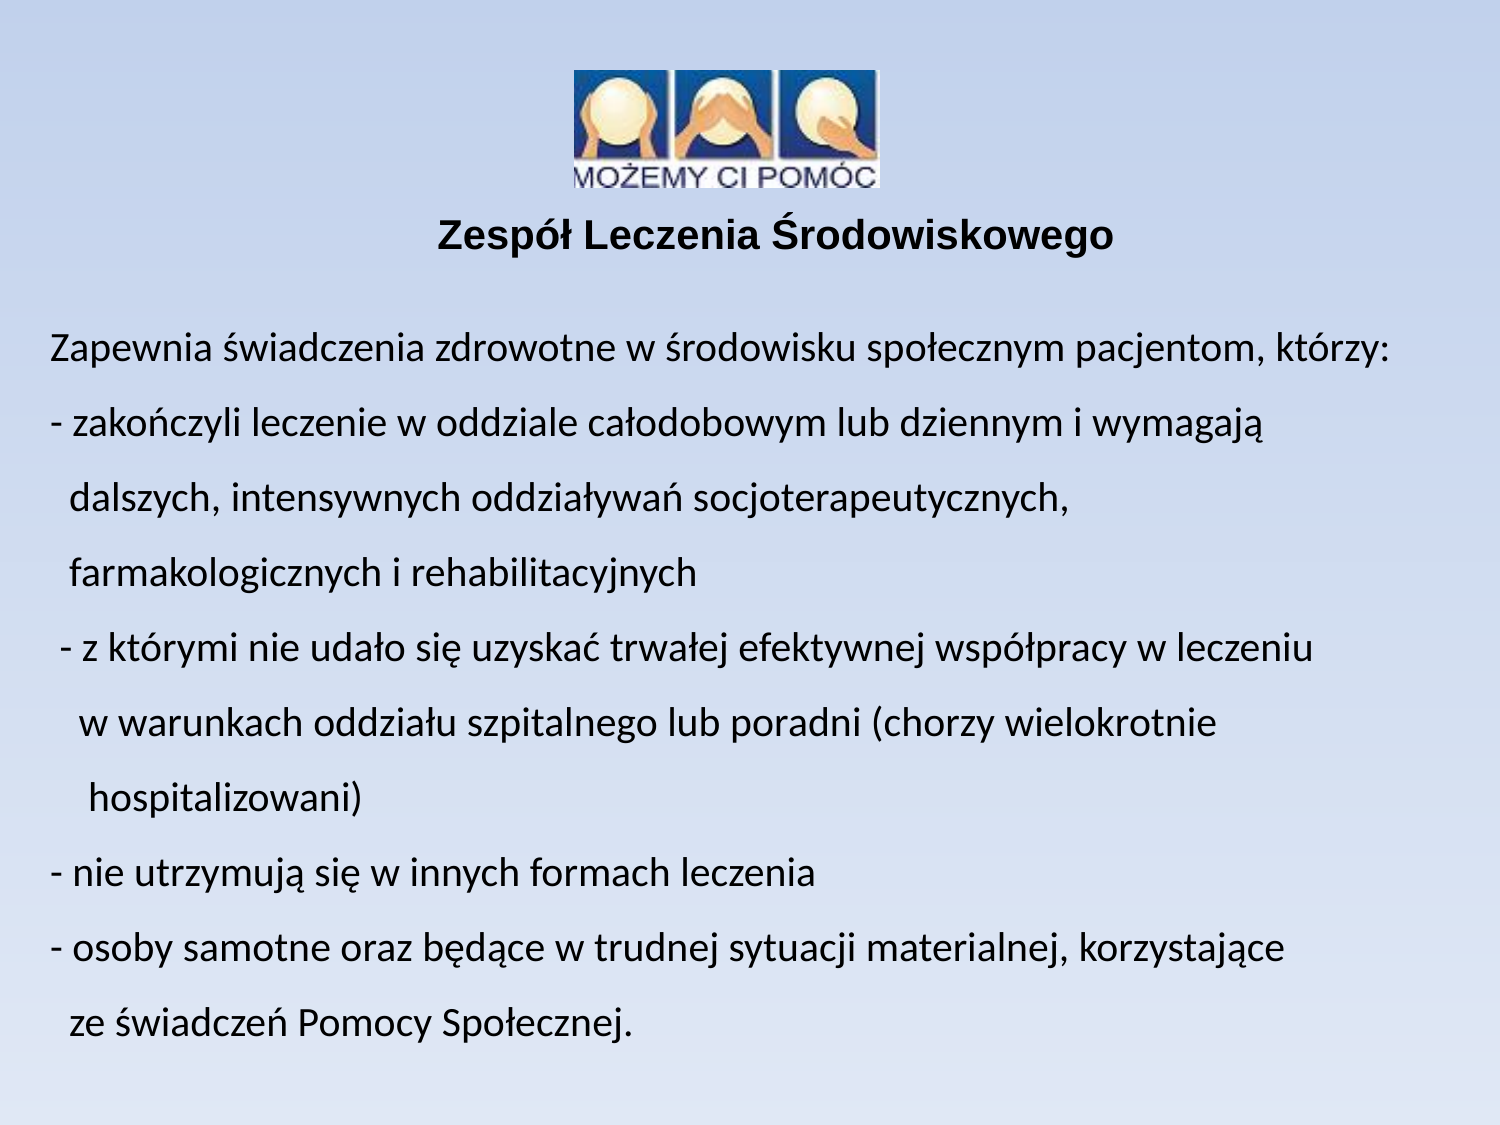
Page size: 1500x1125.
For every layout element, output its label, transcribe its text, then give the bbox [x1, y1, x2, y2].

title Zapewnia świadczenia zdrowotne w środowisku społecznym pacjentom, którzy: - zakończyli leczenie w oddziale całodobowym lub dziennym i wymagają dalszych, intensywnych oddziaływań socjoterapeutycznych, farmakologicznych i rehabilitacyjnych - z którymi nie udało się uzyskać trwałej efektywnej współpracy w leczeniu w warunkach oddziału szpitalnego lub poradni (chorzy wielokrotnie hospitalizowani) - nie utrzymują się w innych formach leczenia - osoby samotne oraz będące w trudnej sytuacji materialnej, korzystające ze świadczeń Pomocy Społecznej. [34, 351, 1466, 813]
picture [573, 70, 880, 188]
text_box Zespół Leczenia Środowiskowego [0, 200, 1500, 309]
